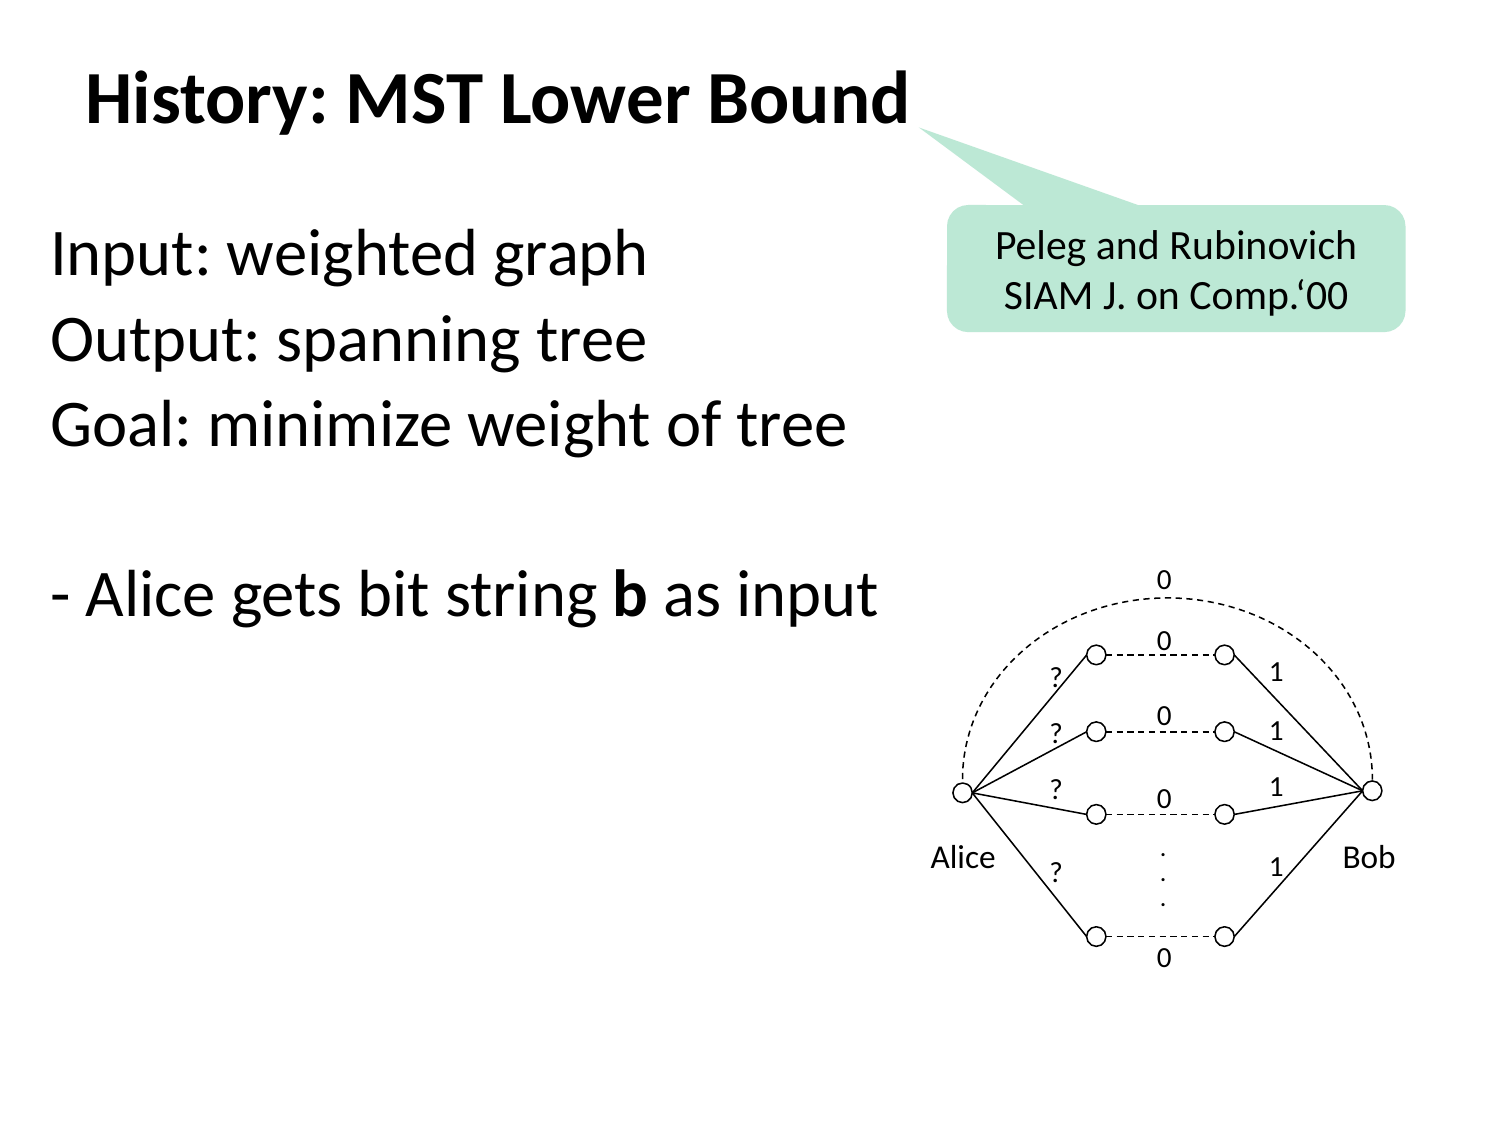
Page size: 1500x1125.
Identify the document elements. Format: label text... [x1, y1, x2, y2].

text_box Input: weighted graph Output: spanning tree Goal: minimize weight of tree - Alice gets bit string b as input [35, 210, 1450, 1089]
title History: MST Lower Bound [70, 37, 1451, 151]
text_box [915, 553, 1412, 982]
text_box Peleg and Rubinovich SIAM J. on Comp.‘00 [918, 127, 1406, 333]
